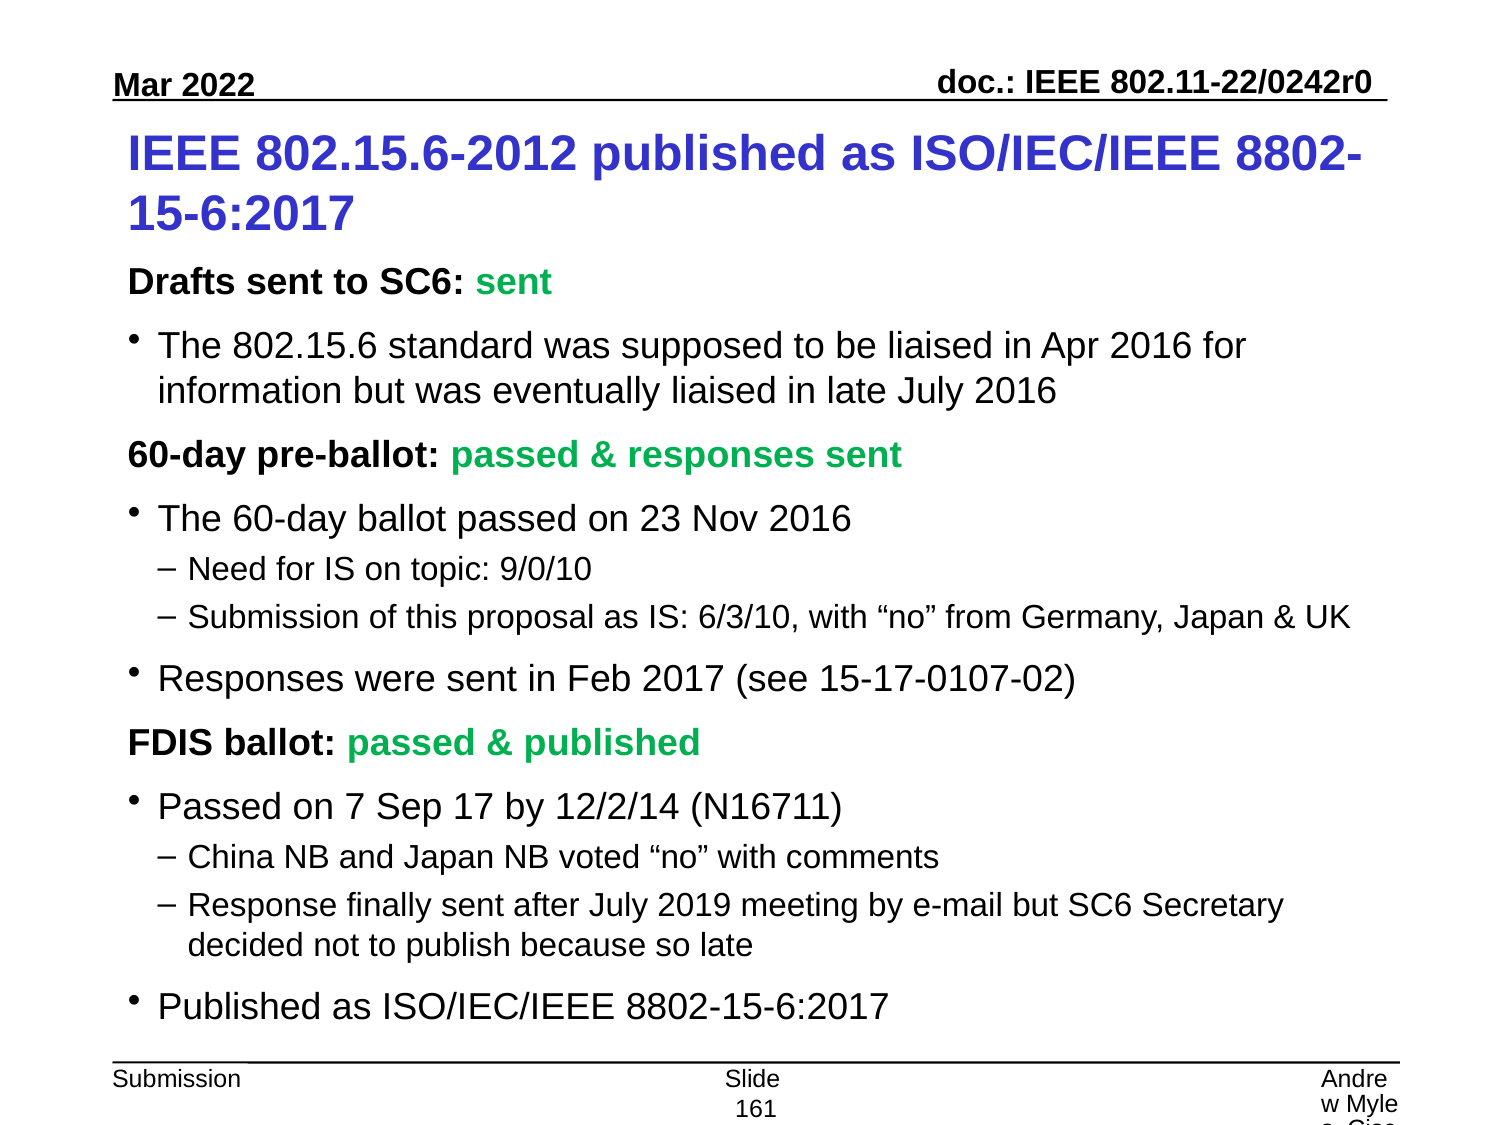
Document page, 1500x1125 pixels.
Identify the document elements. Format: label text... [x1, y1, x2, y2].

list Drafts sent to SC6: sent The 802.15.6 standard was supposed to be liaised in Apr 2016 for information but was eventually liaised in late July 2016 60-day pre-ballot: passed & responses sent The 60-day ballot passed on 23 Nov 2016 Need for IS on topic: 9/0/10 Submission of this proposal as IS: 6/3/10, with “no” from Germany, Japan & UK Responses were sent in Feb 2017 (see 15-17-0107-02) FDIS ballot: passed & published Passed on 7 Sep 17 by 12/2/14 (N16711) China NB and Japan NB voted “no” with comments Response finally sent after July 2019 meeting by e-mail but SC6 Secretary decided not to publish because so late Published as ISO/IEC/IEEE 8802-15-6:2017 [112, 249, 1388, 925]
footer Andrew Myles, Cisco [1320, 1061, 1402, 1093]
slide_number Slide 161 [709, 1061, 803, 1093]
title IEEE 802.15.6-2012 published as ISO/IEC/IEEE 8802-15-6:2017 [112, 112, 1388, 249]
